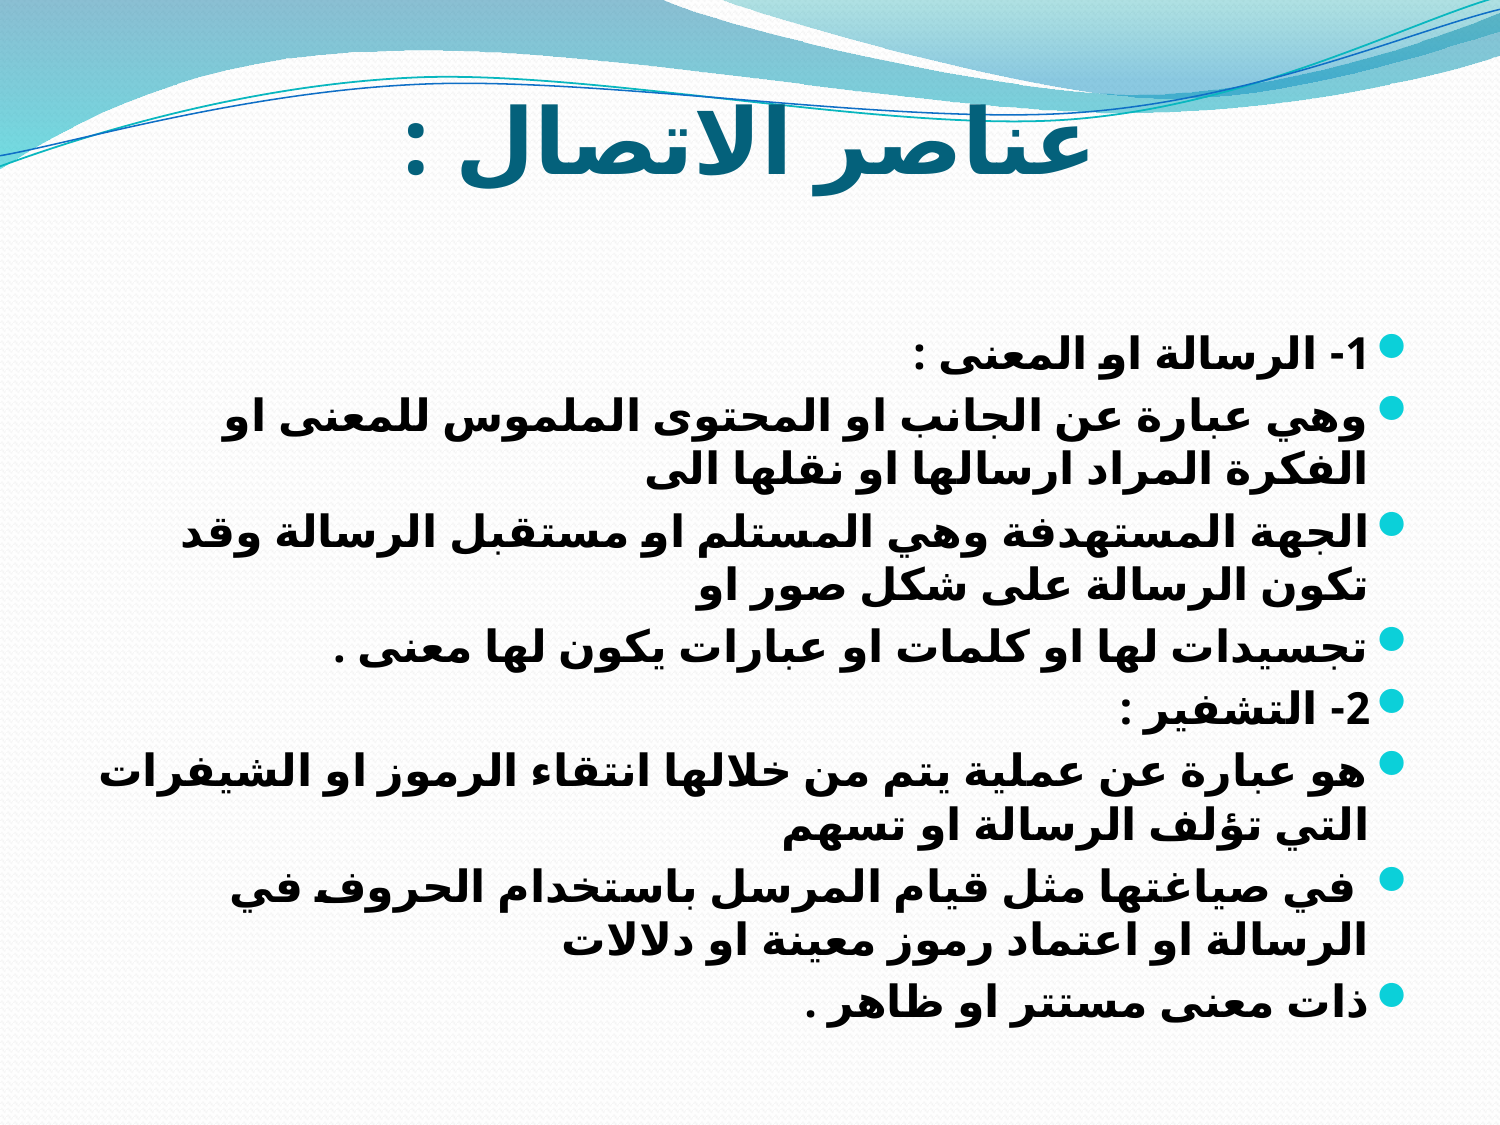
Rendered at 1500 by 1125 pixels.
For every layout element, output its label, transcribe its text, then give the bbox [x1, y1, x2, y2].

title عناصر الاتصال : [75, 115, 1425, 303]
list 1- الرسالة او المعنى : وهي عبارة عن الجانب او المحتوى الملموس للمعنى او الفكرة المراد ارسالها او نقلها الى الجهة المستهدفة وهي المستلم او مستقبل الرسالة وقد تكون الرسالة على شكل صور او تجسيدات لها او كلمات او عبارات يكون لها معنى . 2- التشفير : هو عبارة عن عملية يتم من خلالها انتقاء الرموز او الشيفرات التي تؤلف الرسالة او تسهم في صياغتها مثل قيام المرسل باستخدام الحروف في الرسالة او اعتماد رموز معينة او دلالات ذات معنى مستتر او ظاهر . [75, 317, 1425, 1038]
